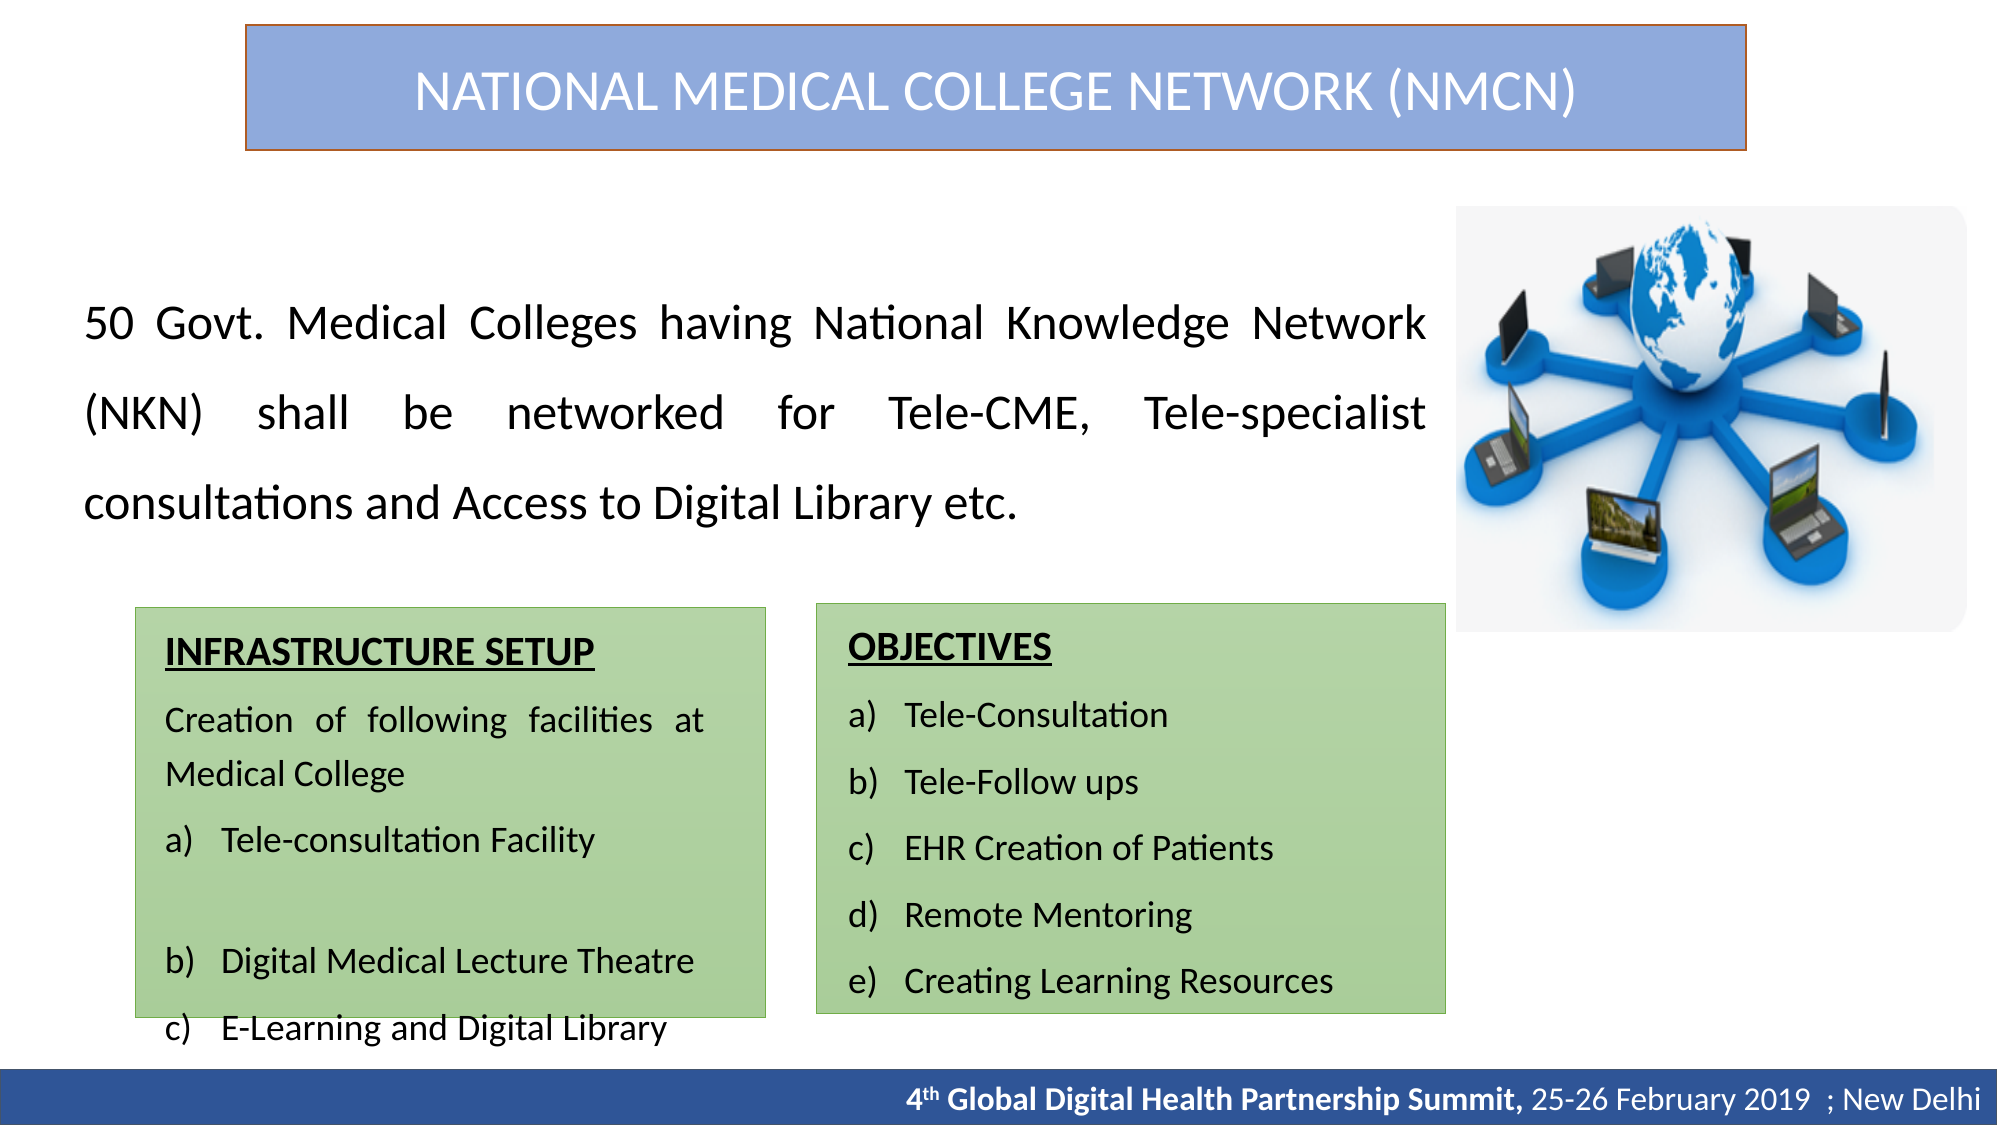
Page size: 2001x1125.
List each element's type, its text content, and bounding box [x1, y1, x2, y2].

text_box NATIONAL MEDICAL COLLEGE NETWORK (NMCN) [245, 24, 1747, 151]
text_box OBJECTIVES Tele-Consultation Tele-Follow ups EHR Creation of Patients Remote Mentoring Creating Learning Resources [833, 586, 1468, 1009]
text_box [135, 607, 150, 1018]
text_box [720, 607, 766, 1018]
text_box INFRASTRUCTURE SETUP Creation of following facilities at Medical College Tele-consultation Facility Digital Medical Lecture Theatre E-Learning and Digital Library [150, 591, 720, 1109]
text_box [816, 603, 1446, 1014]
picture [1456, 206, 1967, 632]
text_box 50 Govt. Medical Colleges having National Knowledge Network (NKN) shall be networked for Tele-CME, Tele-specialist consultations and Access to Digital Library etc. [68, 251, 1443, 537]
